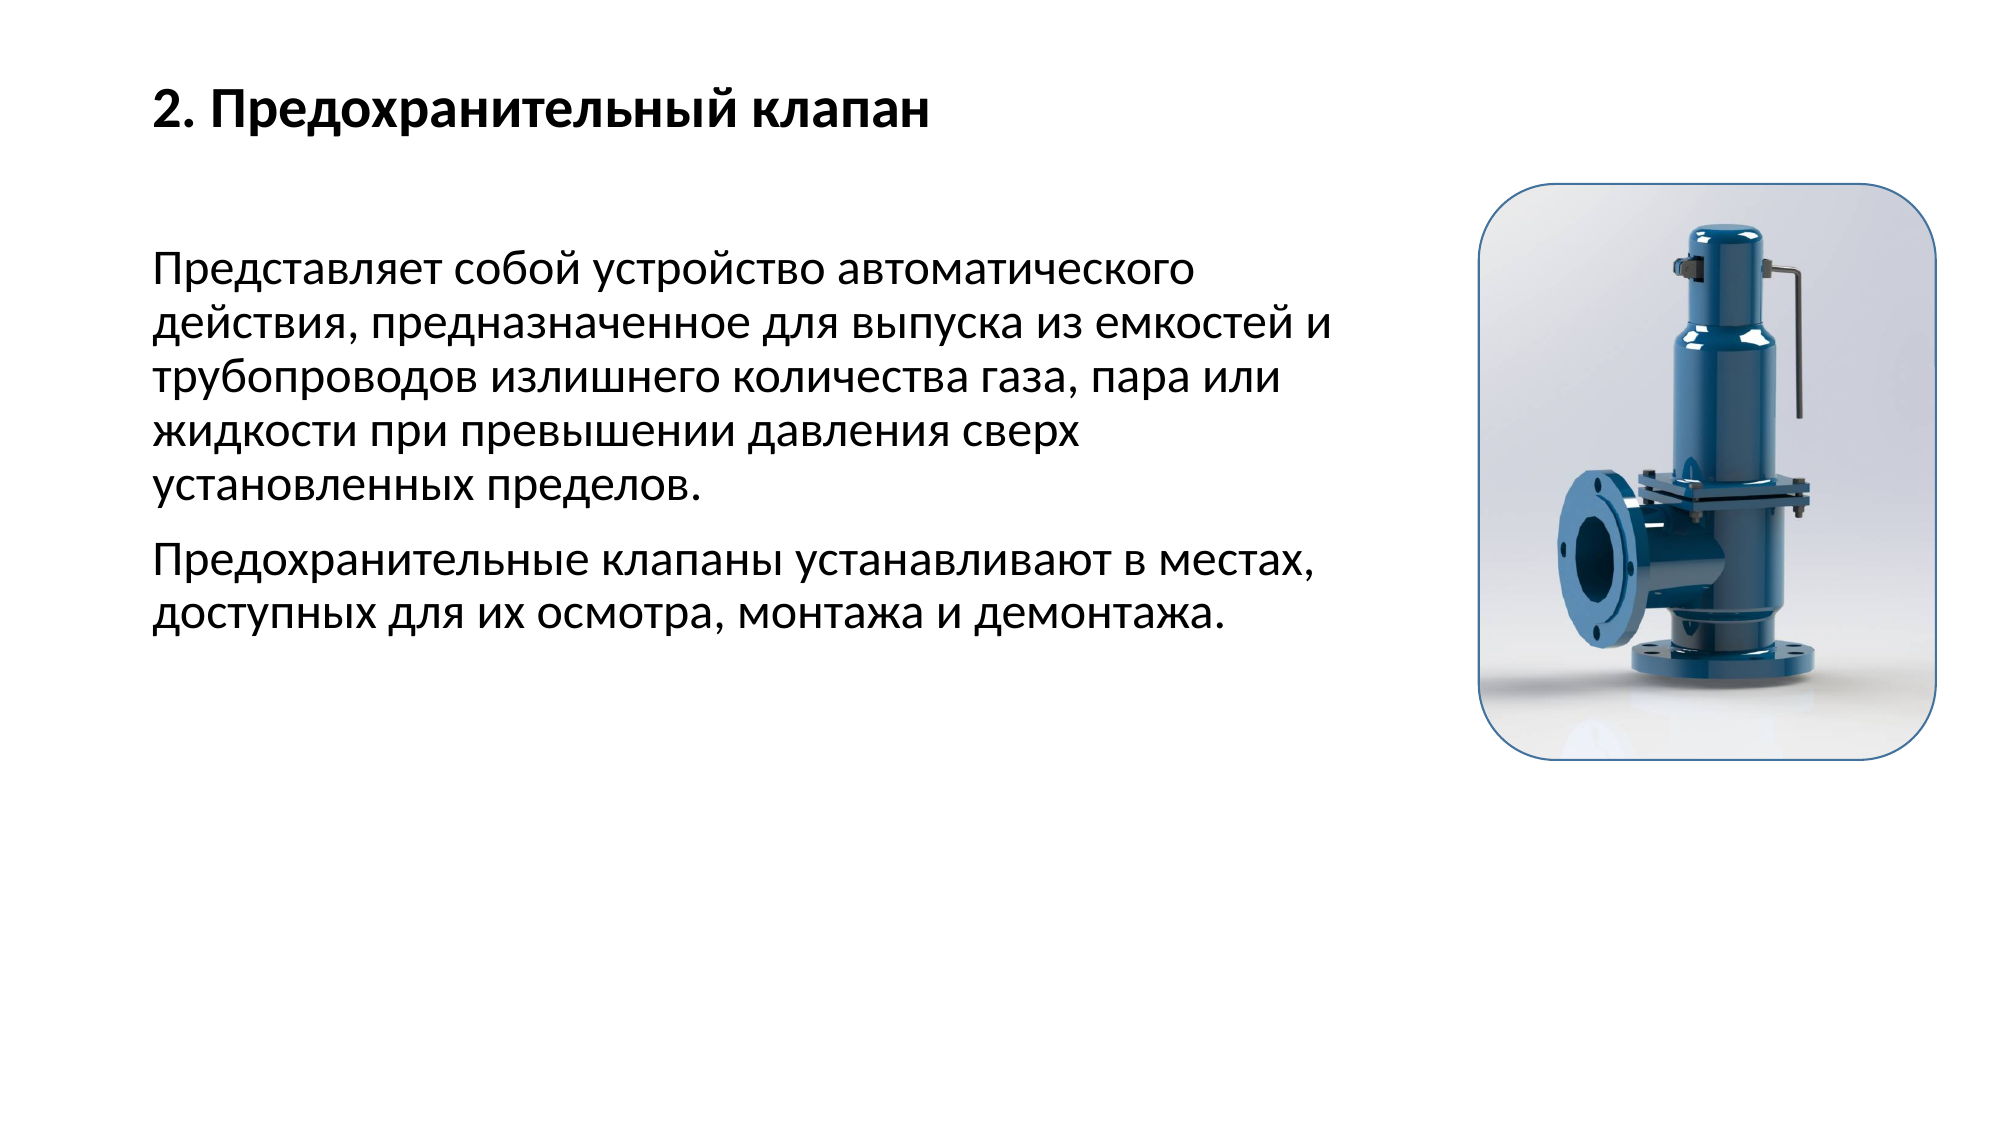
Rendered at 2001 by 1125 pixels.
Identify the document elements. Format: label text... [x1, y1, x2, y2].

text_box [1477, 182, 1937, 761]
title 2. Предохранительный клапан [137, 0, 1863, 218]
list Представляет собой устройство автоматического действия, предназначенное для выпуска из емкостей и трубопроводов излишнего количества газа, пара или жидкости при превышении давления сверх установленных пределов. Предохранительные клапаны устанавливают в местах, доступных для их осмотра, монтажа и демонтажа. [137, 233, 1403, 1014]
